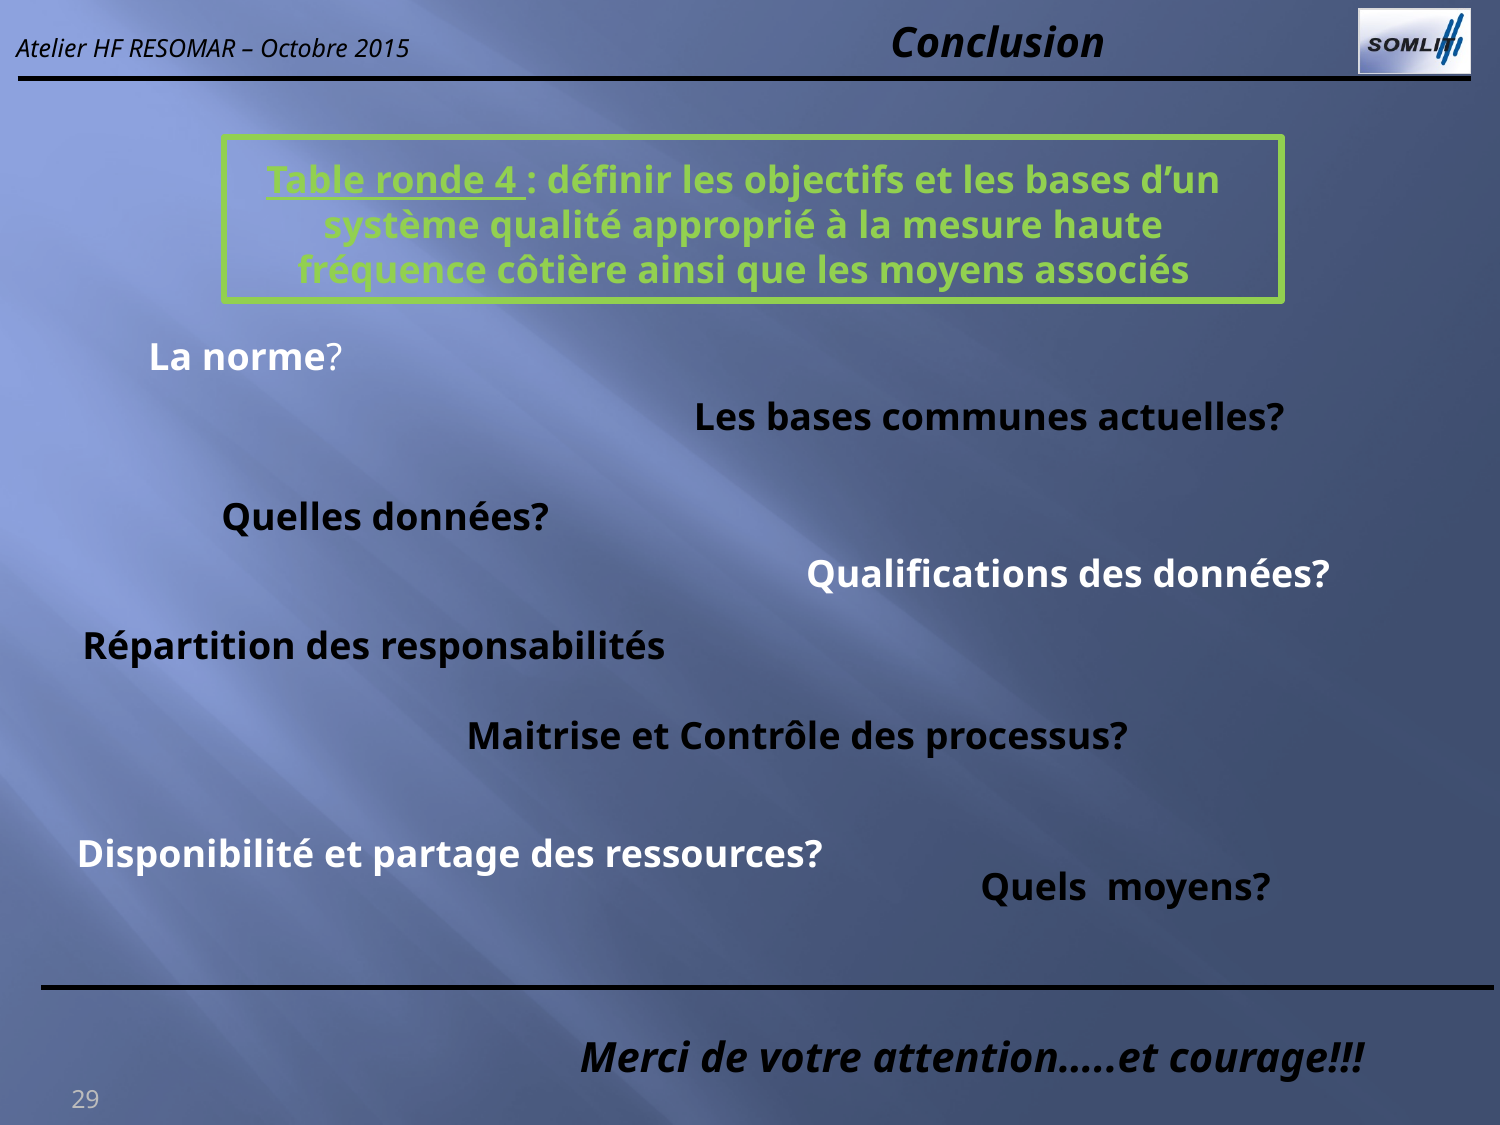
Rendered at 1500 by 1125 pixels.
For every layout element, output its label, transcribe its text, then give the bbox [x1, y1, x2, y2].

slide_number 29 [0, 1065, 100, 1125]
picture [1357, 7, 1471, 74]
text_box Conclusion [679, 8, 1317, 73]
text_box La norme? [133, 325, 859, 386]
text_box Maitrise et Contrôle des processus? [451, 704, 1244, 765]
text_box Qualifications des données? [791, 542, 1386, 603]
text_box Quels moyens? [965, 855, 1362, 916]
text_box Merci de votre attention…..et courage!!! [509, 1023, 1436, 1088]
text_box [222, 135, 1284, 303]
text_box Disponibilité et partage des ressources? [61, 822, 854, 882]
text_box Quelles données? [206, 485, 998, 546]
text_box Atelier HF RESOMAR – Octobre 2015 [1, 24, 510, 70]
text_box Répartition des responsabilités [67, 615, 859, 675]
text_box Les bases communes actuelles? [679, 385, 1407, 446]
